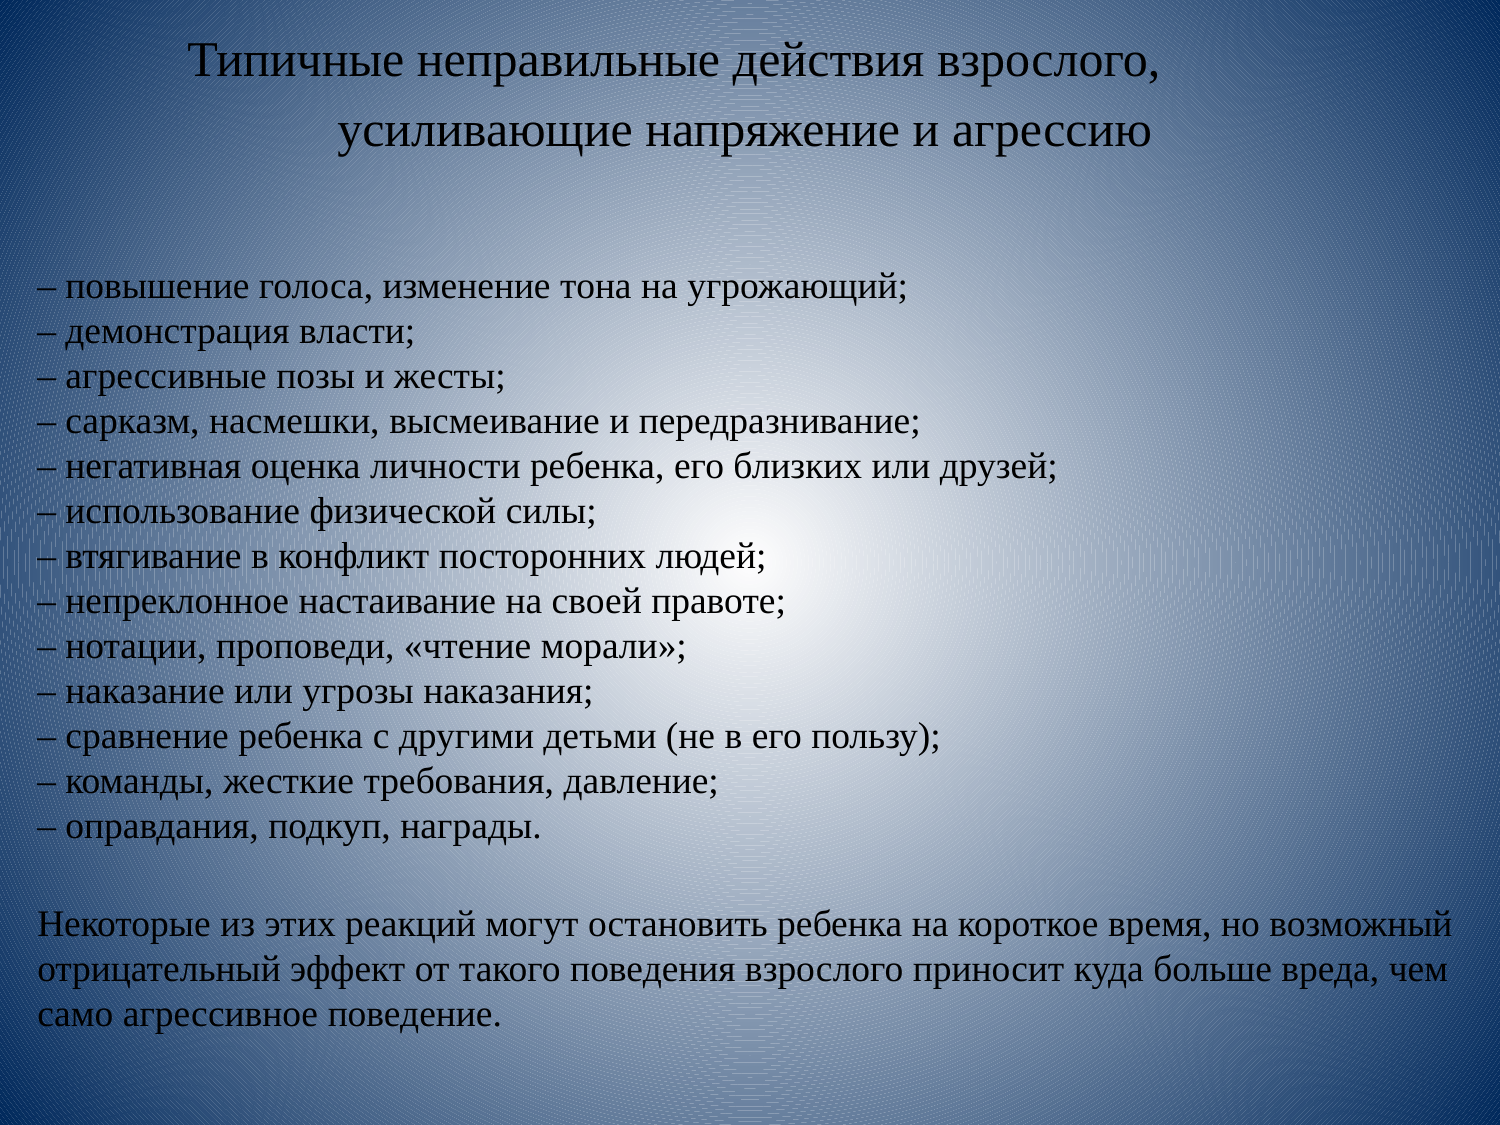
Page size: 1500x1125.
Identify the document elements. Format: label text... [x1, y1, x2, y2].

list Типичные неправильные действия взрослого, усиливающие напряжение и агрессию – повышение голоса, изменение тона на угрожающий; – демонстрация власти; – агрессивные позы и жесты; – сарказм, насмешки, высмеивание и передразнивание; – негативная оценка личности ребенка, его близких или друзей; – использование физической силы; – втягивание в конфликт посторонних людей; – непреклонное настаивание на своей правоте; – нотации, проповеди, «чтение морали»; – наказание или угрозы наказания; – сравнение ребенка с другими детьми (не в его пользу); – команды, жесткие требования, давление; – оправдания, подкуп, награды. Некоторые из этих реакций могут остановить ребенка на короткое время, но возможный отрицательный эффект от такого поведения взрослого приносит куда больше вреда, чем само агрессивное поведение. [0, 19, 1500, 1125]
